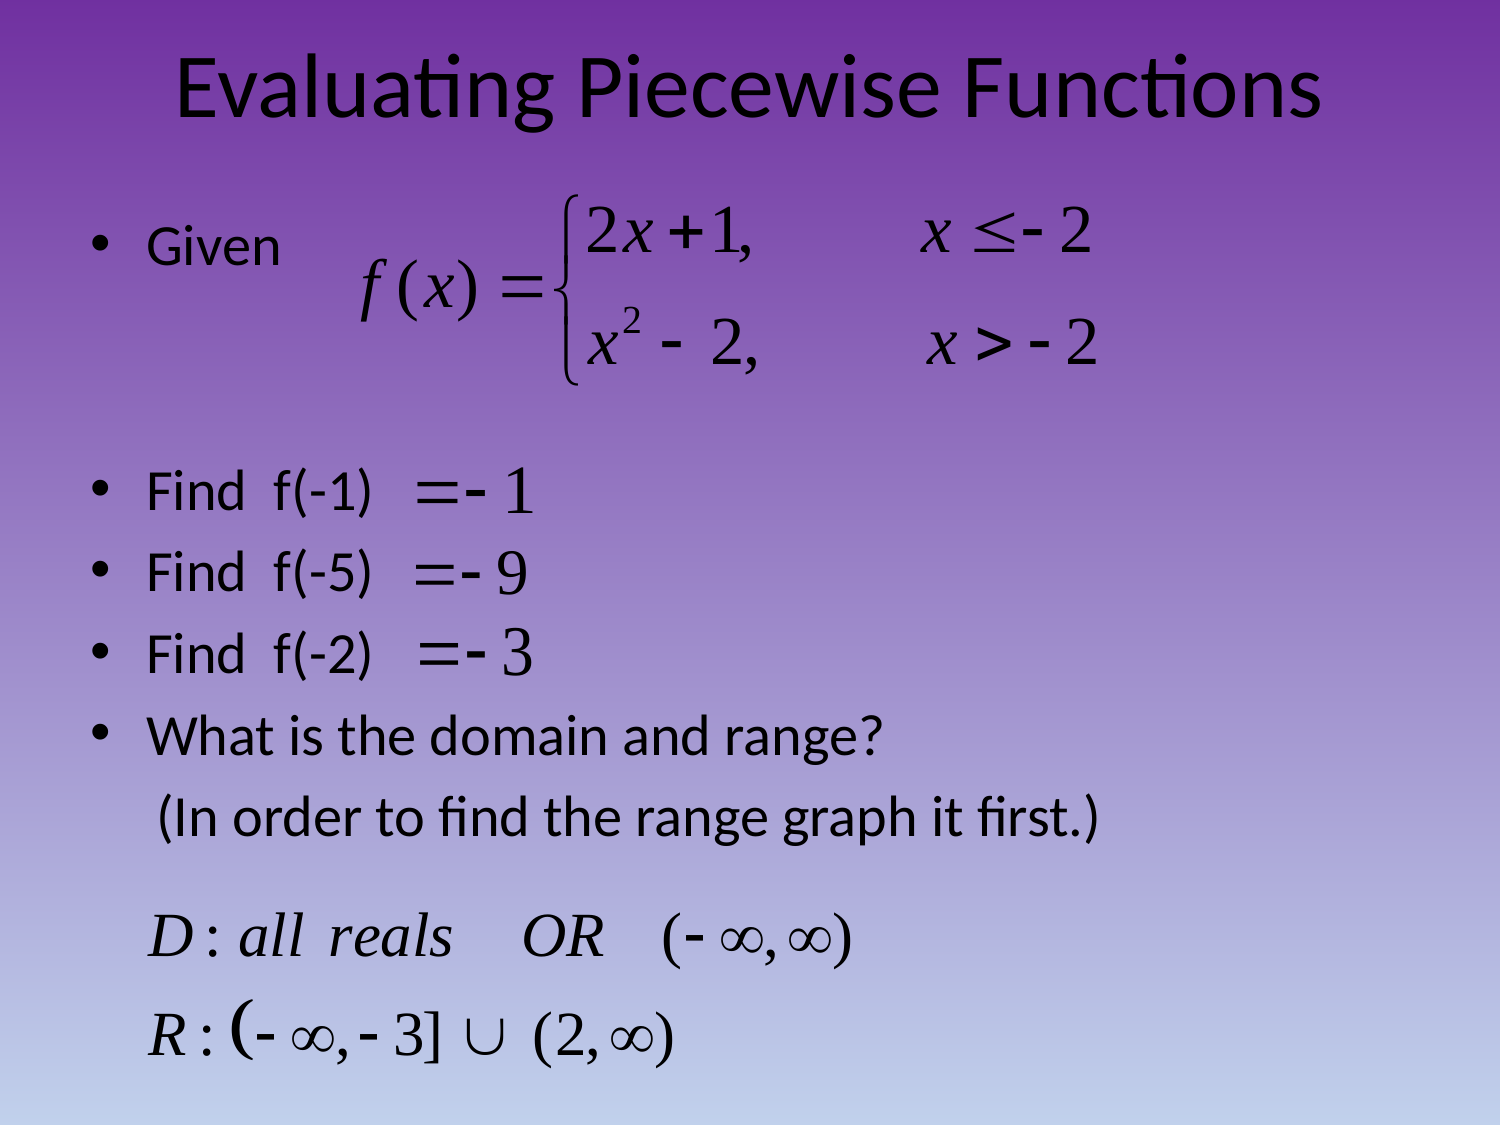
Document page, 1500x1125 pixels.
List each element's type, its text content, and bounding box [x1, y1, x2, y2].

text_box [137, 899, 867, 1090]
title Evaluating Piecewise Functions [75, 0, 1425, 163]
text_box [337, 181, 1113, 400]
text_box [399, 534, 542, 611]
list Given Find f(-1) Find f(-5) Find f(-2) What is the domain and range? (In order to find the range graph it first.) [75, 200, 1425, 1125]
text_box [399, 449, 545, 526]
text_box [403, 610, 542, 694]
